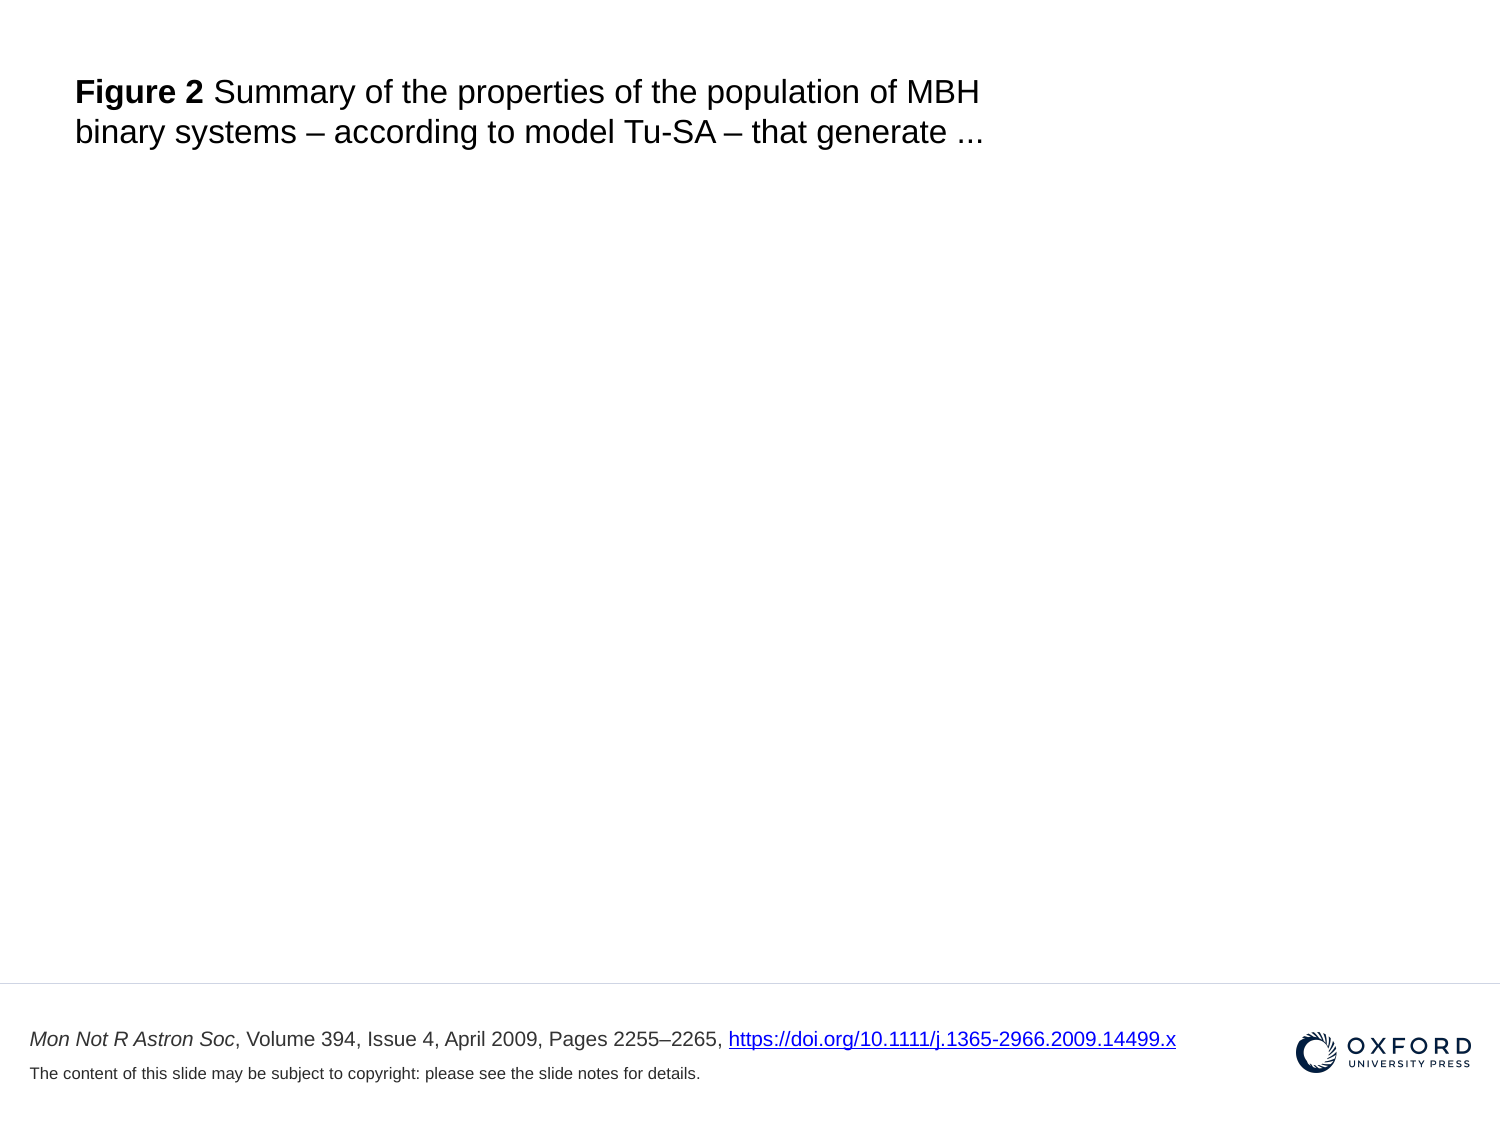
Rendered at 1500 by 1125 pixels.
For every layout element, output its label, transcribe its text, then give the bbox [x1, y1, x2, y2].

footer Mon Not R Astron Soc, Volume 394, Issue 4, April 2009, Pages 2255–2265, https://doi.org/10.1111/j.1365-2966.2009.14499.x The content of this slide may be subject to copyright: please see the slide notes for details. [0, 983, 1260, 1125]
title Figure 2 Summary of the properties of the population of MBH binary systems – according to model Tu-SA – that generate ... [75, 69, 1078, 171]
picture [1296, 1032, 1471, 1073]
